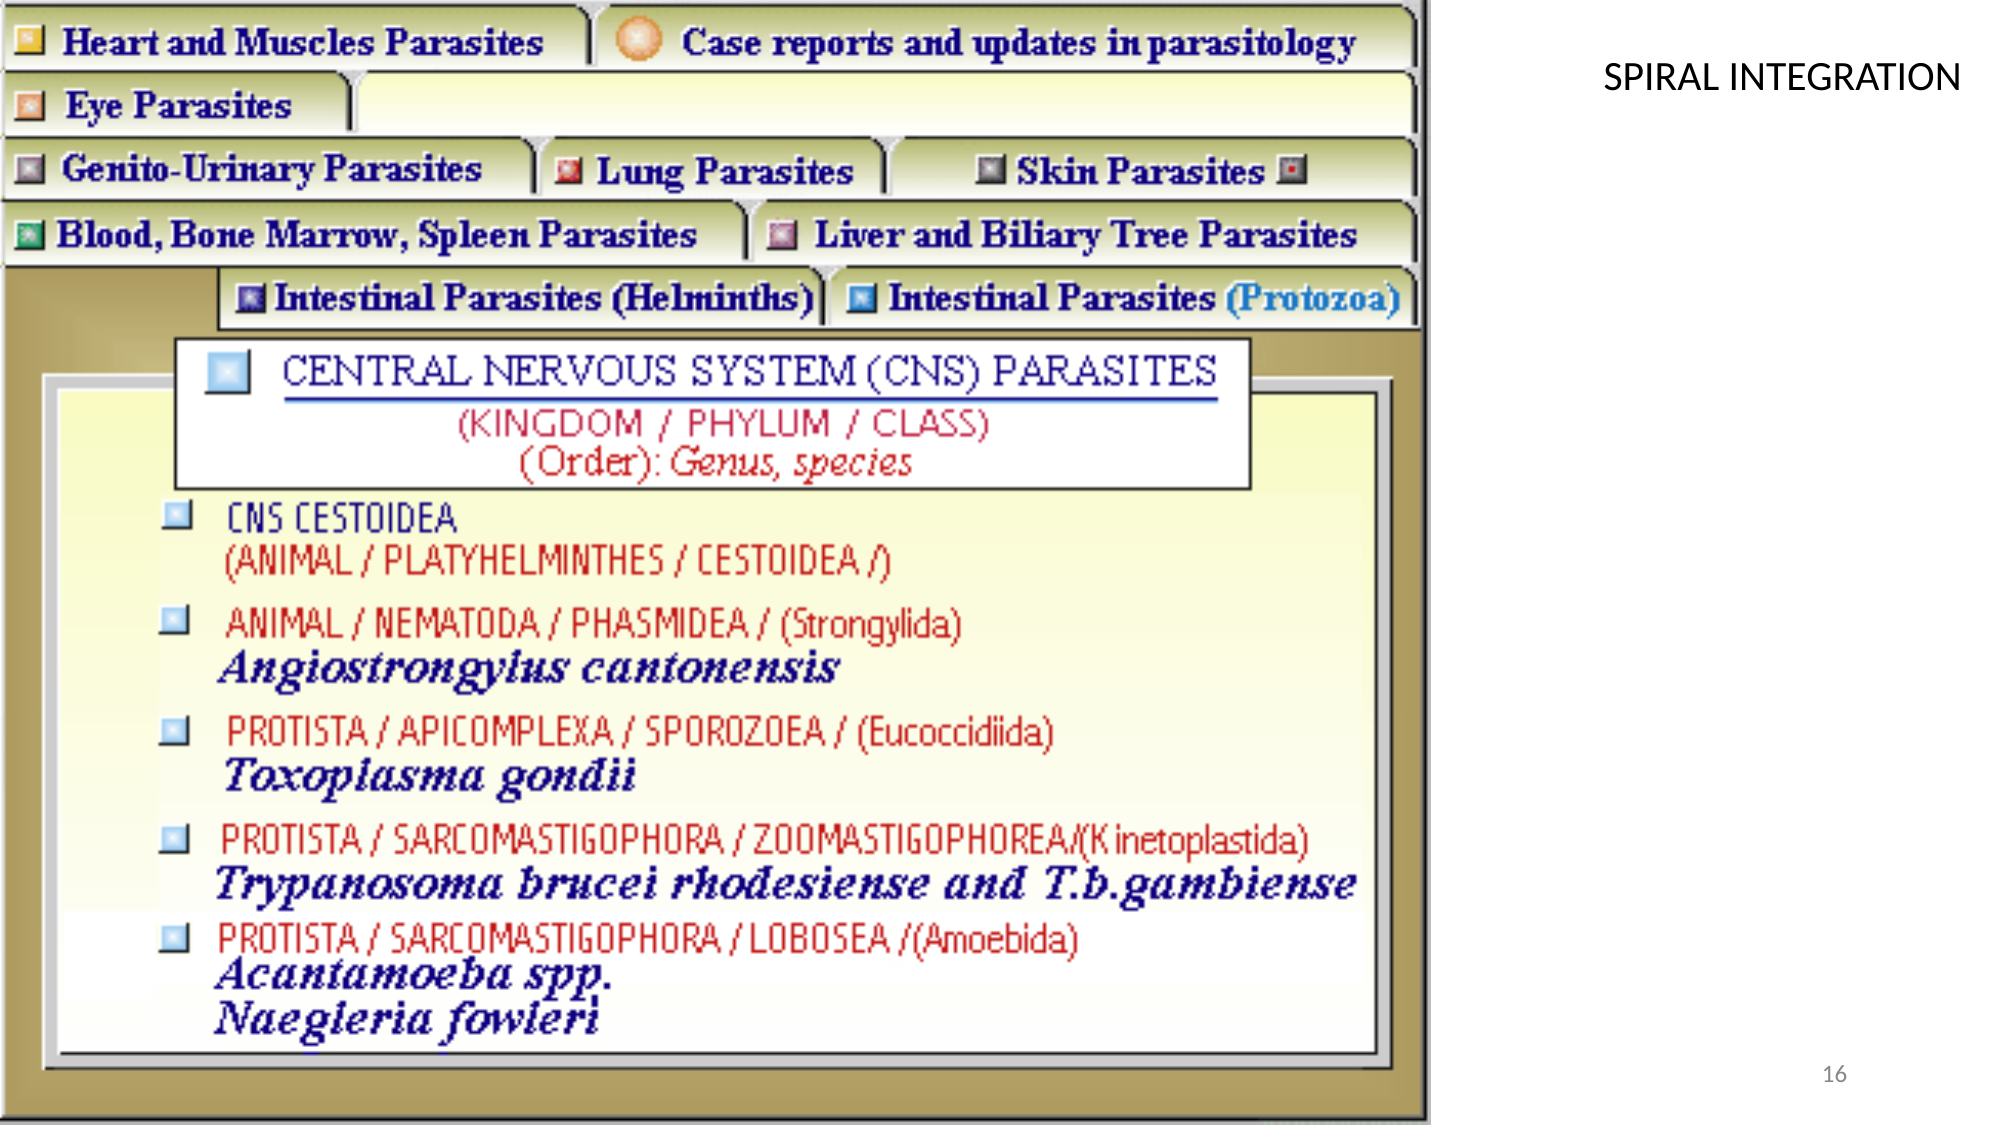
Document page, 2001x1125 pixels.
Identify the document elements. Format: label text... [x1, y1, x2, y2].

picture [0, 0, 1431, 1125]
slide_number ‹#› [1435, 1042, 1863, 1103]
text_box SPIRAL INTEGRATION [1435, 46, 1962, 99]
